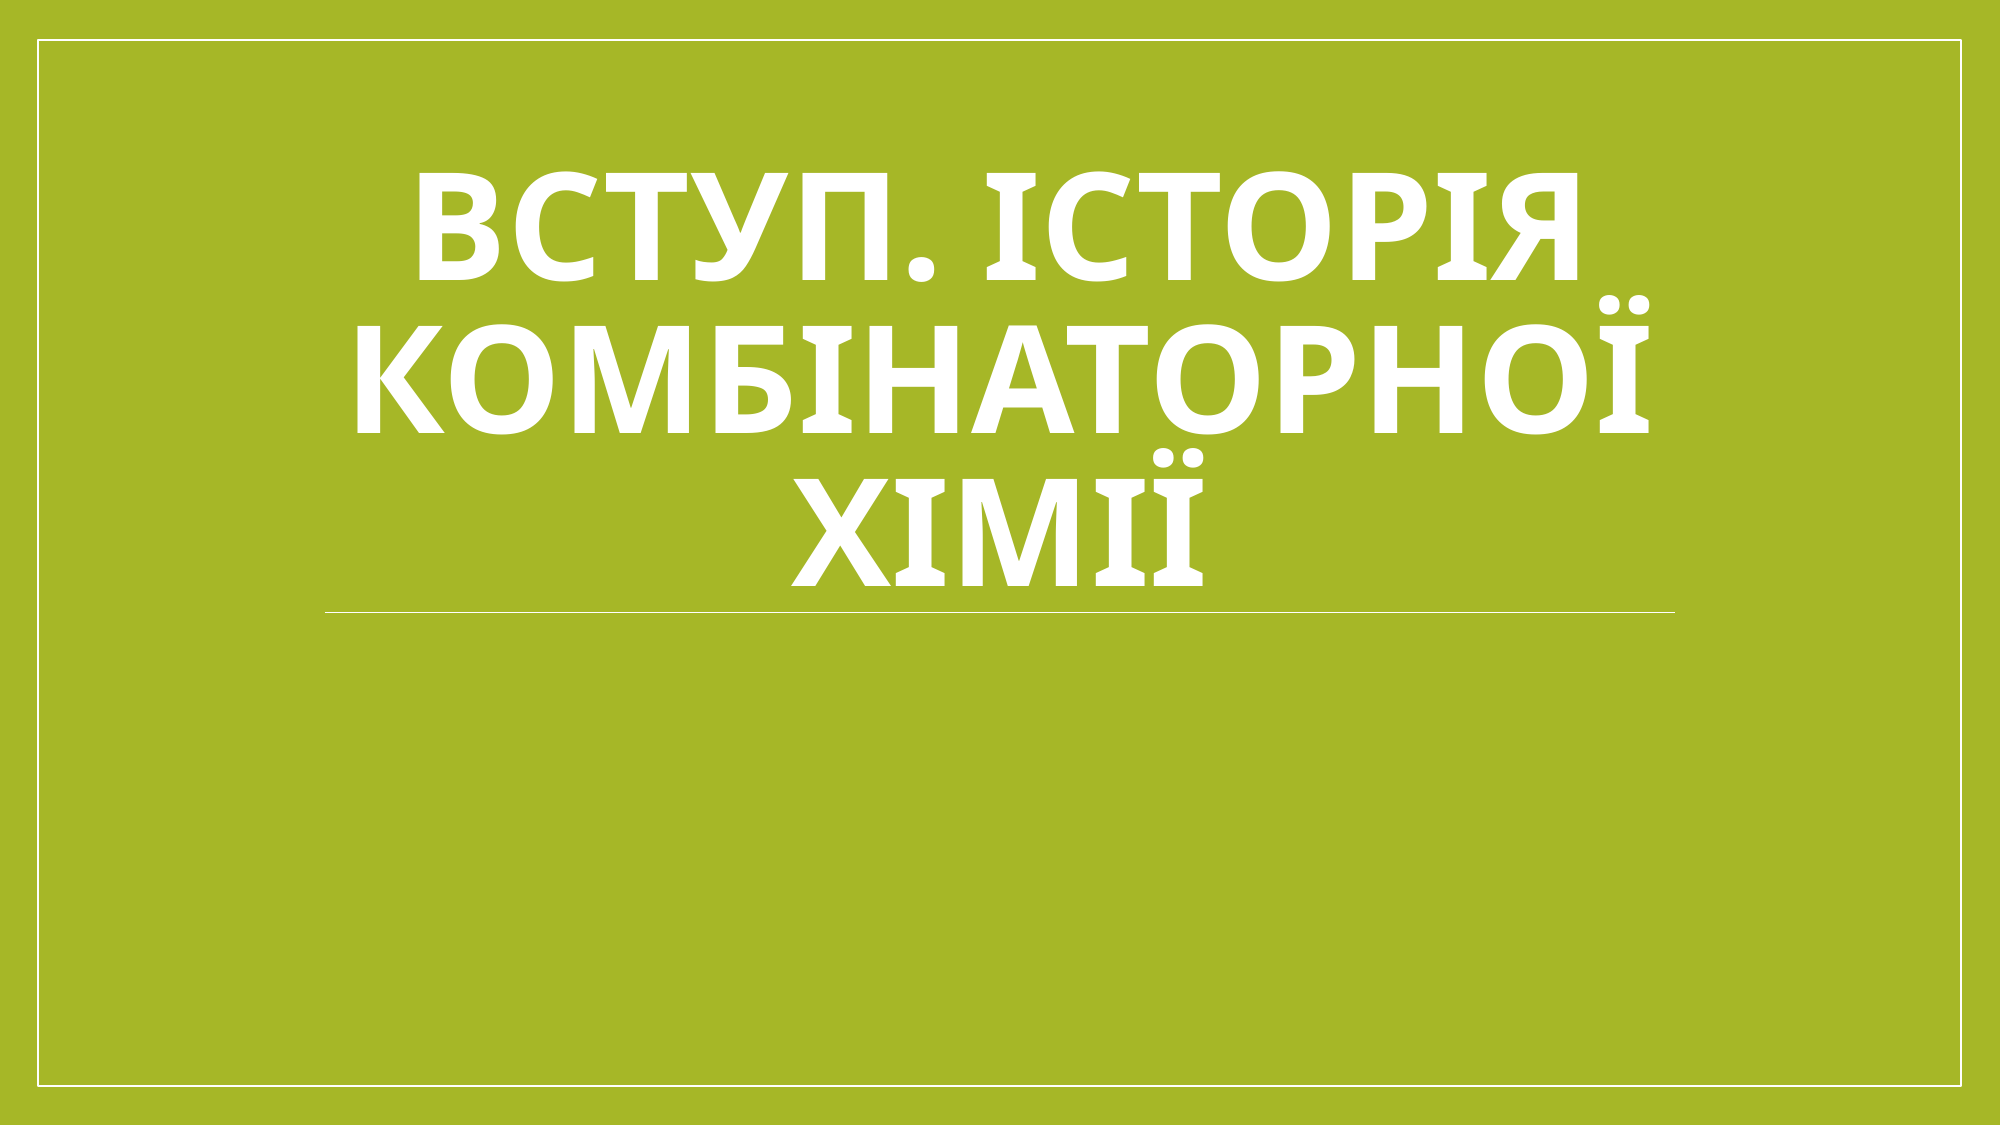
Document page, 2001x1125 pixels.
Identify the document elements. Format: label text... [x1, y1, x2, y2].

title Вступ. Історія комбінаторної хімії [182, 144, 1818, 625]
